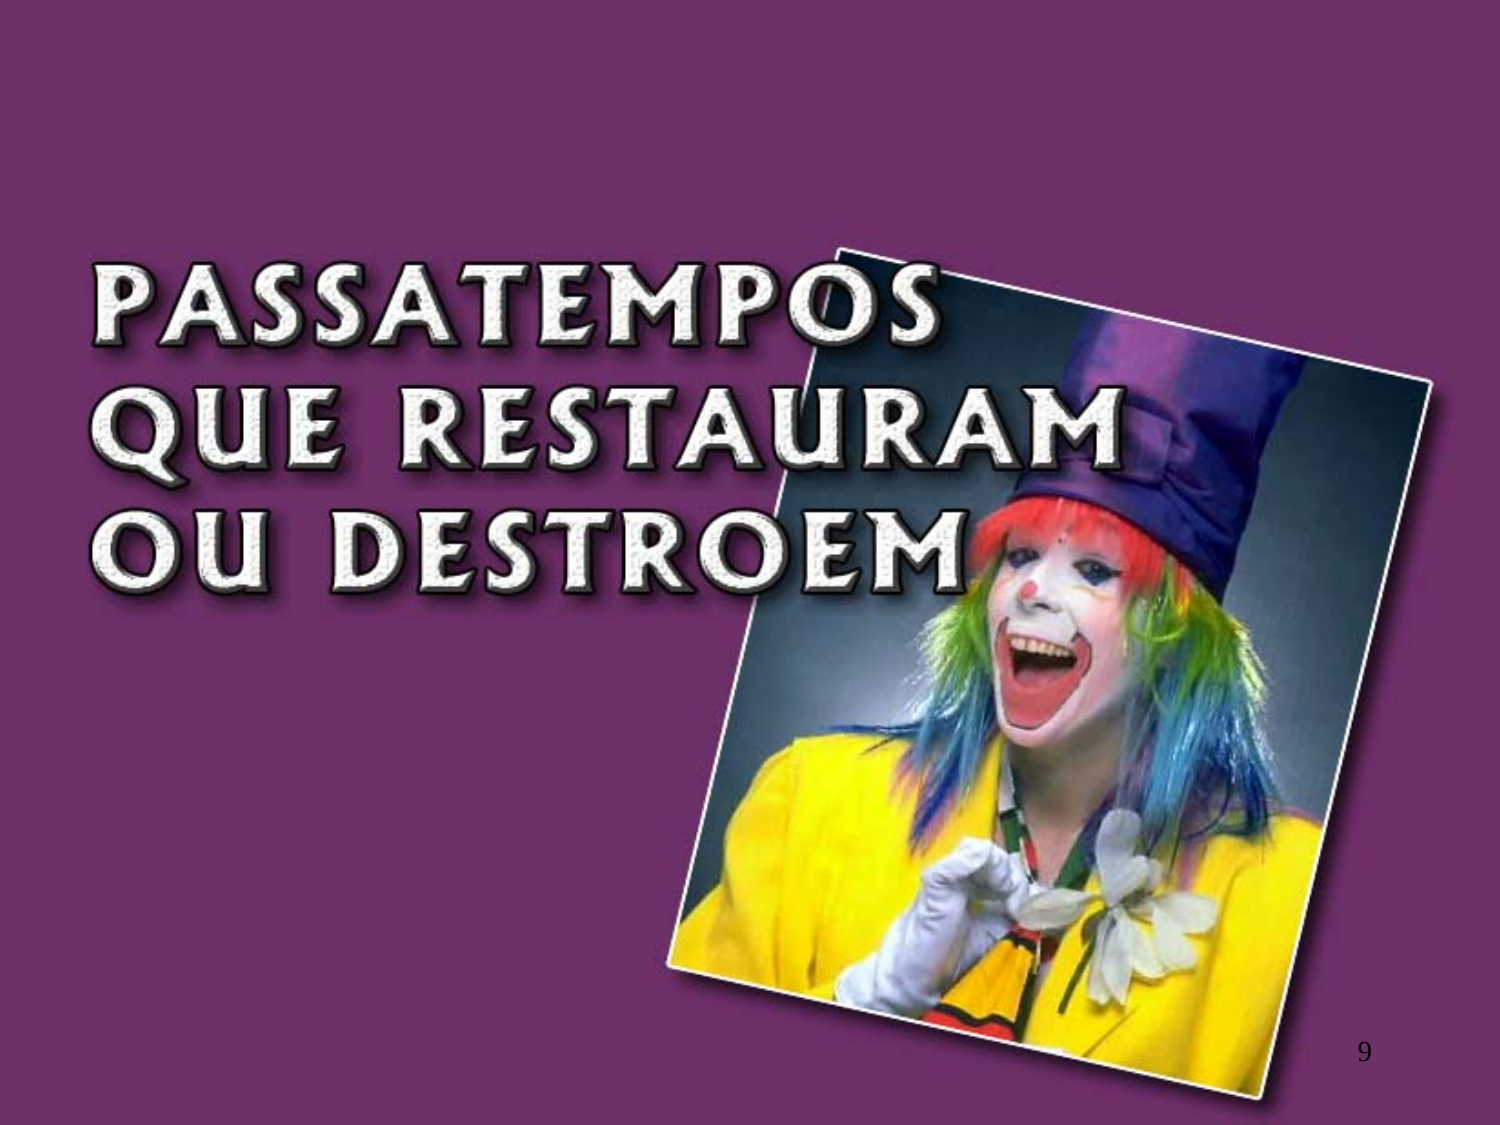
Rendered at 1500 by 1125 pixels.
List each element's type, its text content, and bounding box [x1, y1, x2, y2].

picture [0, 0, 1500, 1125]
slide_number 9 [1074, 1025, 1388, 1100]
